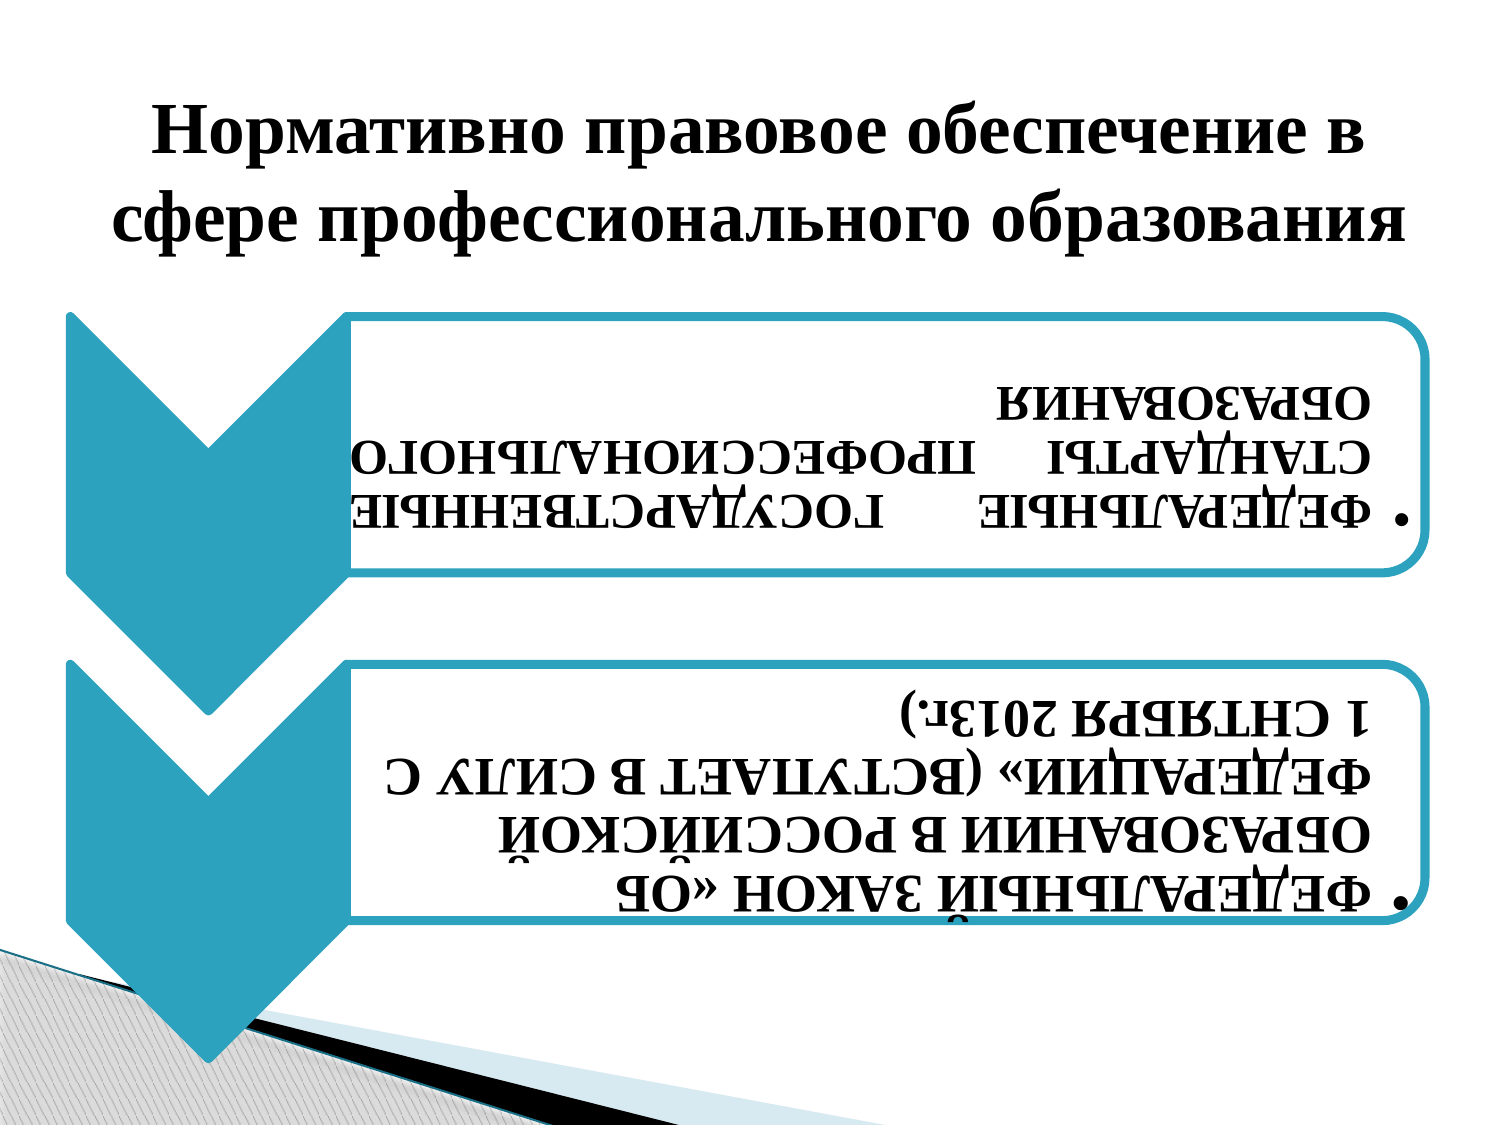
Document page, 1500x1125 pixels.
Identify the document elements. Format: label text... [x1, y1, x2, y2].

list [70, 316, 1426, 1060]
title Нормативно правовое обеспечение в сфере профессионального образования [93, 43, 1425, 293]
